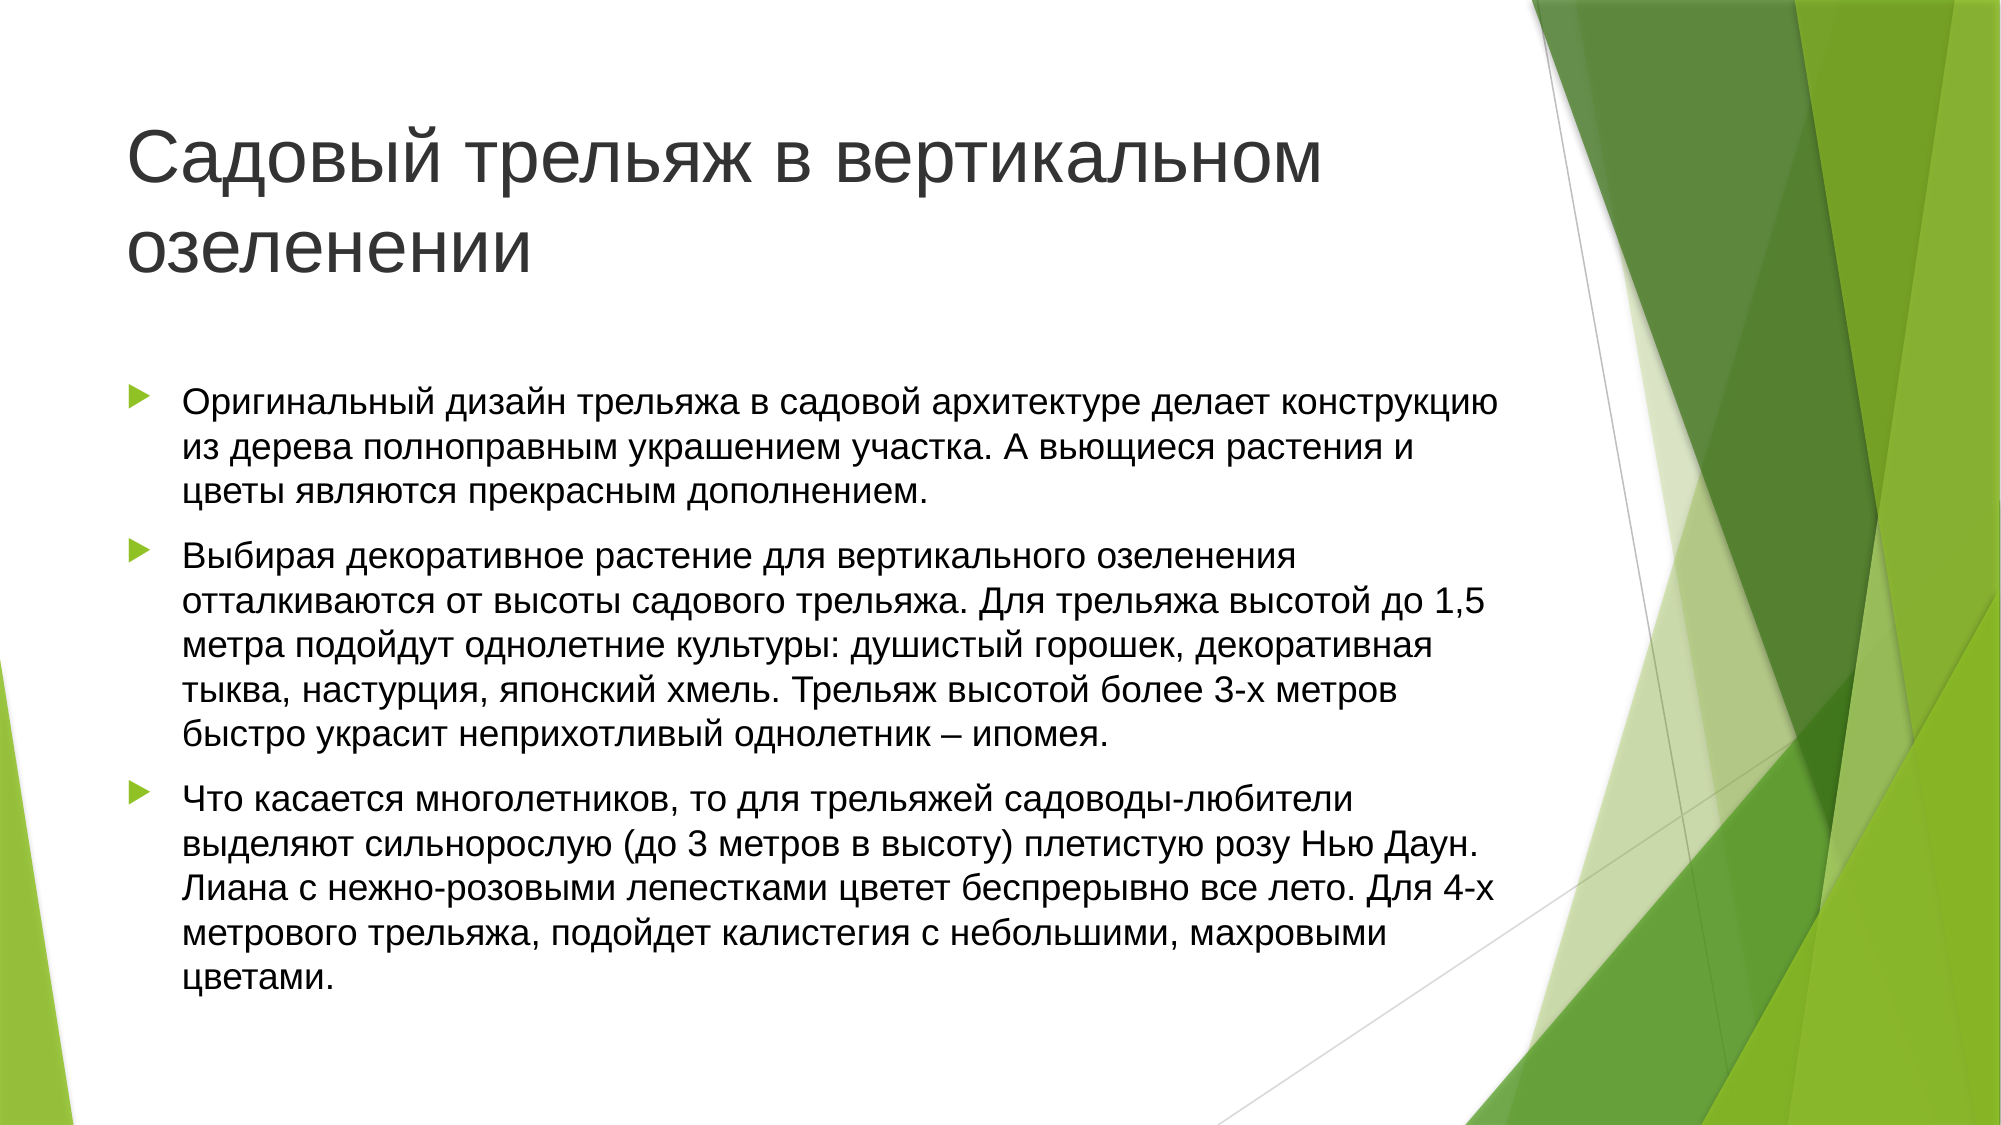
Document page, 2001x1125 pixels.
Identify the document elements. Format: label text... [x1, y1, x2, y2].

list Оригинальный дизайн трельяжа в садовой архитектуре делает конструкцию из дерева полноправным украшением участка. А вьющиеся растения и цветы являются прекрасным дополнением. Выбирая декоративное растение для вертикального озеленения отталкиваются от высоты садового трельяжа. Для трельяжа высотой до 1,5 метра подойдут однолетние культуры: душистый горошек, декоративная тыква, настурция, японский хмель. Трельяж высотой более 3-х метров быстро украсит неприхотливый однолетник – ипомея. Что касается многолетников, то для трельяжей садоводы-любители выделяют сильнорослую (до 3 метров в высоту) плетистую розу Нью Даун. Лиана с нежно-розовыми лепестками цветет беспрерывно все лето. Для 4-х метрового трельяжа, подойдет калистегия с небольшими, махровыми цветами. [111, 370, 1522, 1007]
title Садовый трельяж в вертикальном озеленении [111, 99, 1522, 317]
